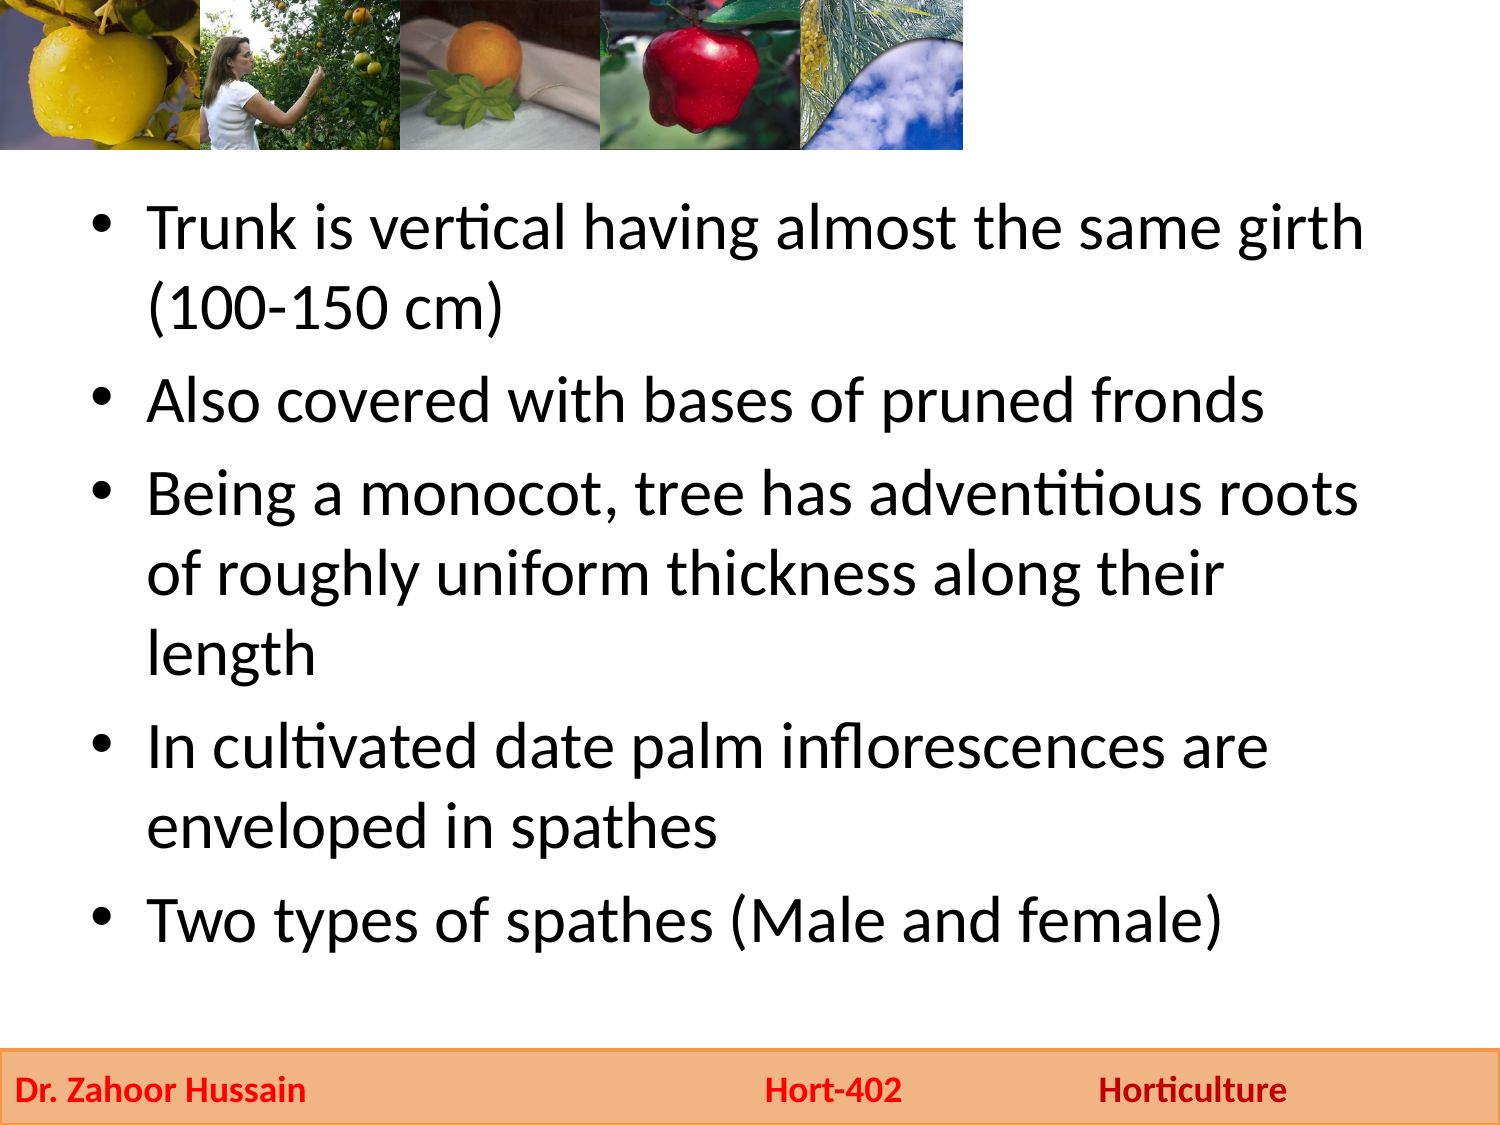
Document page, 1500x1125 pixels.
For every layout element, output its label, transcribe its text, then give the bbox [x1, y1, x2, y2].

picture [0, 0, 963, 150]
list Trunk is vertical having almost the same girth (100-150 cm) Also covered with bases of pruned fronds Being a monocot, tree has adventitious roots of roughly uniform thickness along their length In cultivated date palm inflorescences are enveloped in spathes Two types of spathes (Male and female) [75, 174, 1425, 1013]
